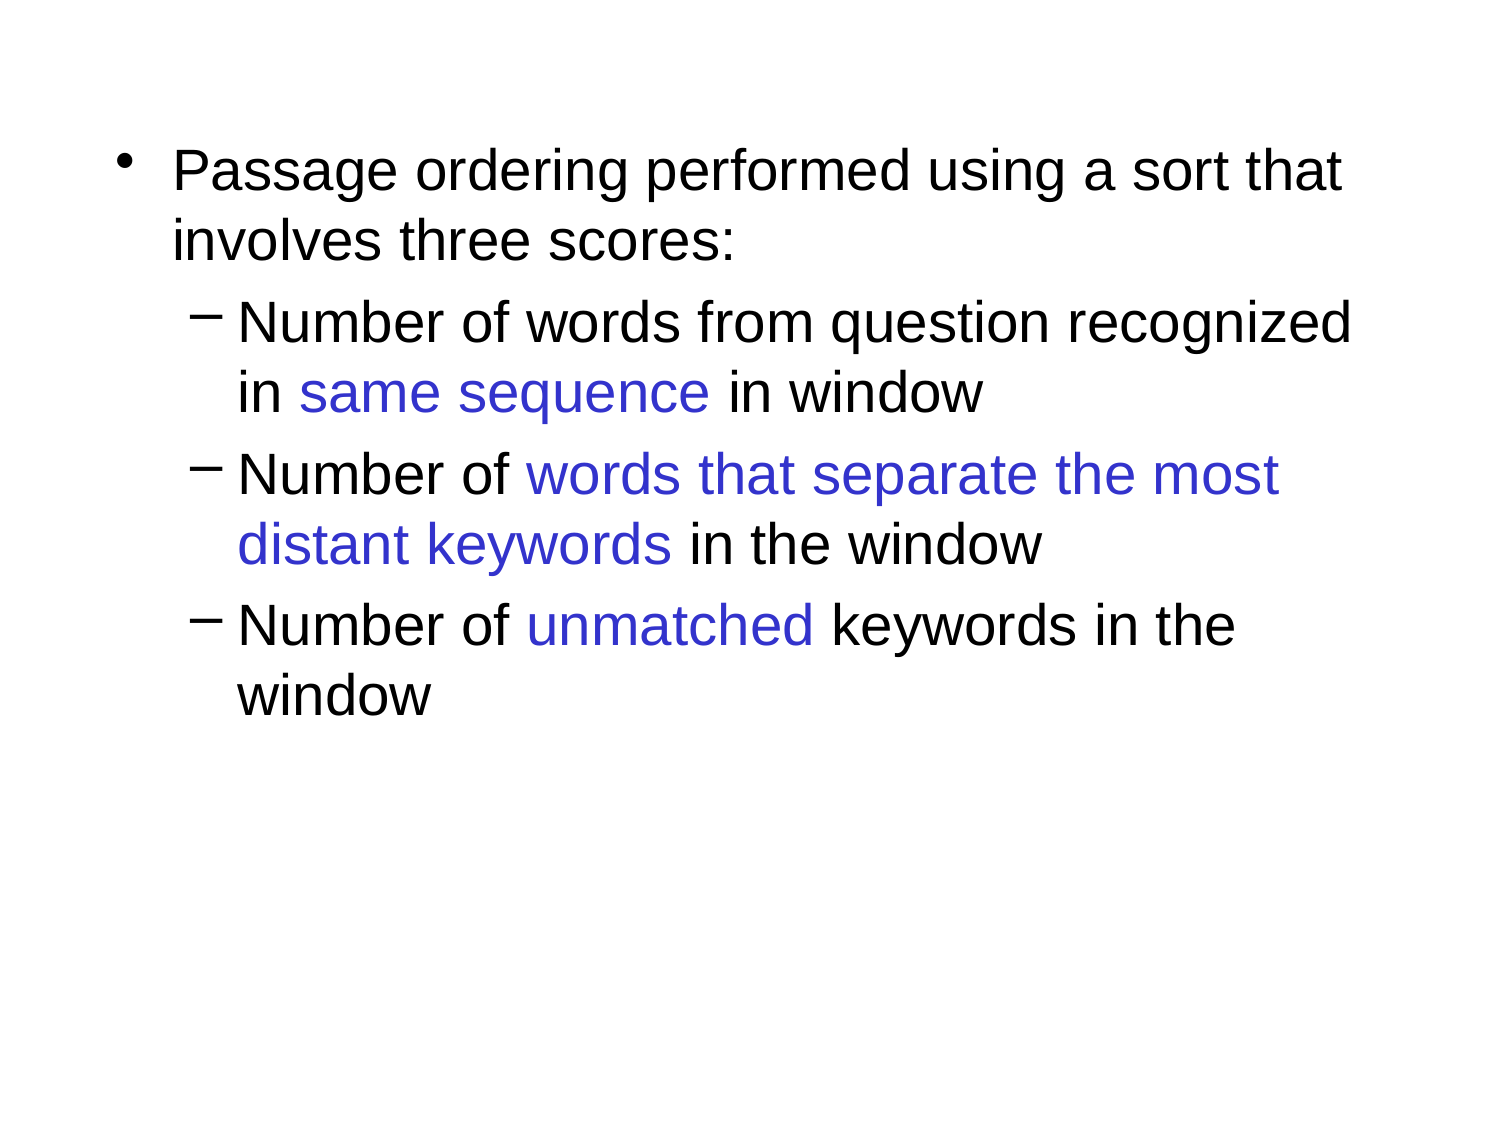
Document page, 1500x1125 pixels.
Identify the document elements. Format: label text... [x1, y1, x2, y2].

list Passage ordering performed using a sort that involves three scores: Number of words from question recognized in same sequence in window Number of words that separate the most distant keywords in the window Number of unmatched keywords in the window [100, 124, 1377, 958]
